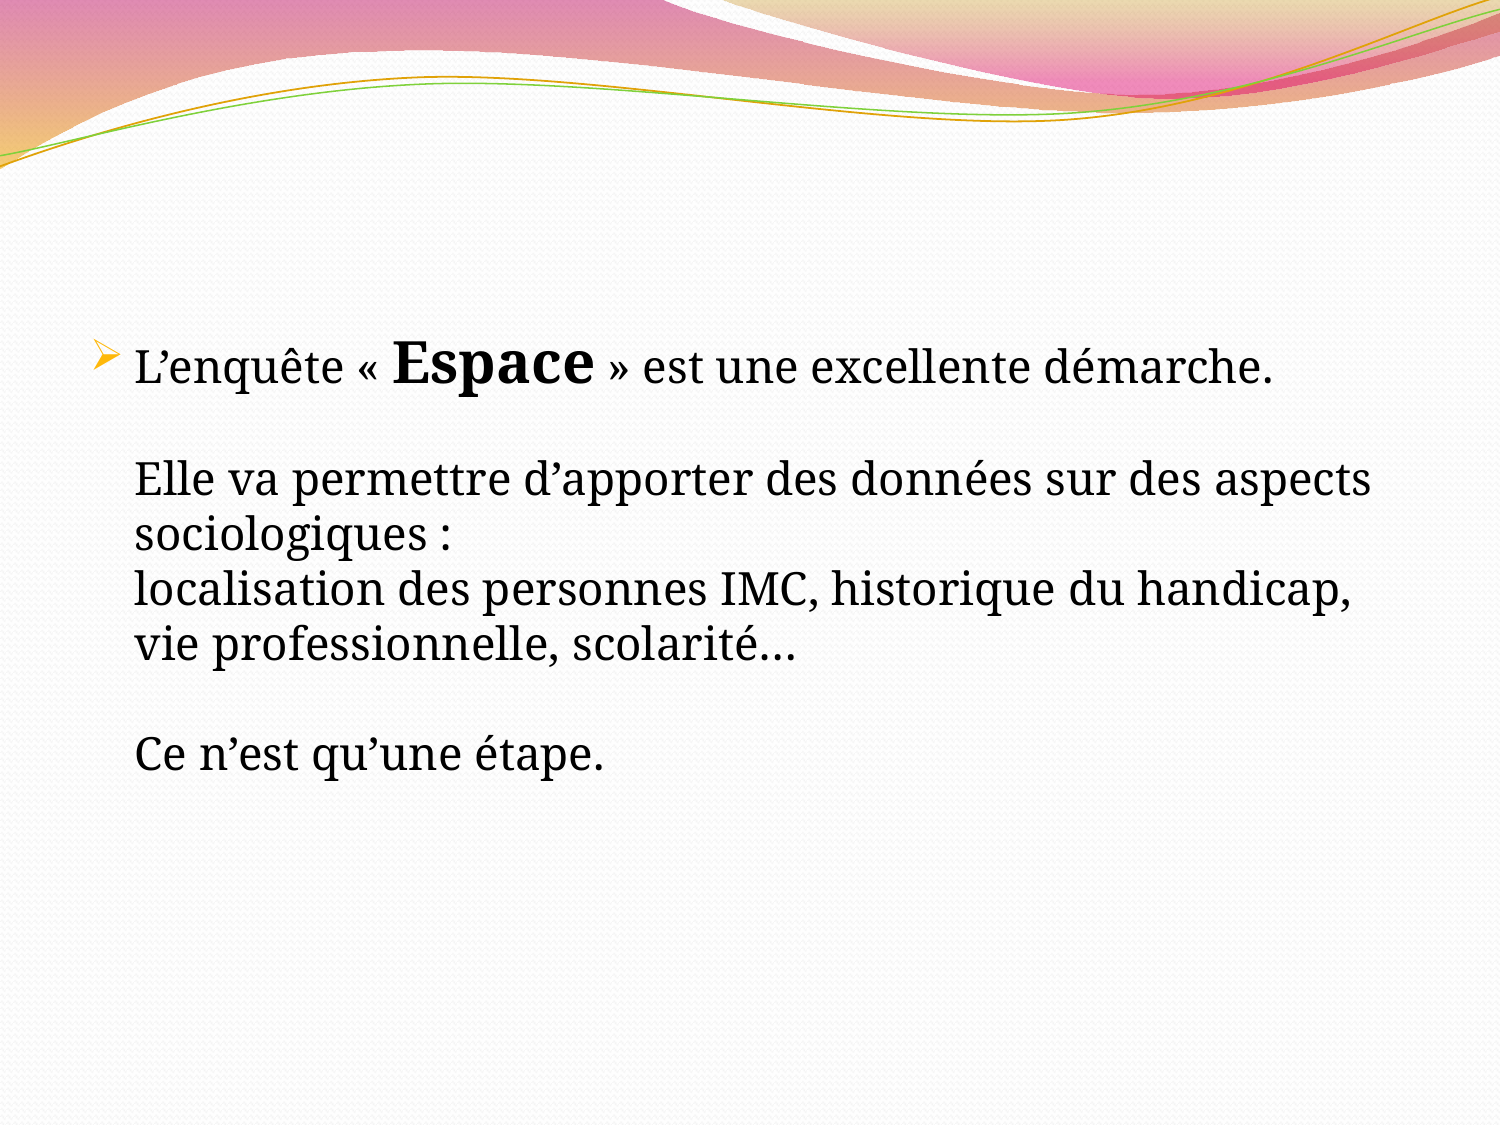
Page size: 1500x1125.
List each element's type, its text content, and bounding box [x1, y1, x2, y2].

list L’enquête « Espace » est une excellente démarche. Elle va permettre d’apporter des données sur des aspects sociologiques : localisation des personnes IMC, historique du handicap, vie professionnelle, scolarité… Ce n’est qu’une étape. [75, 317, 1425, 1038]
